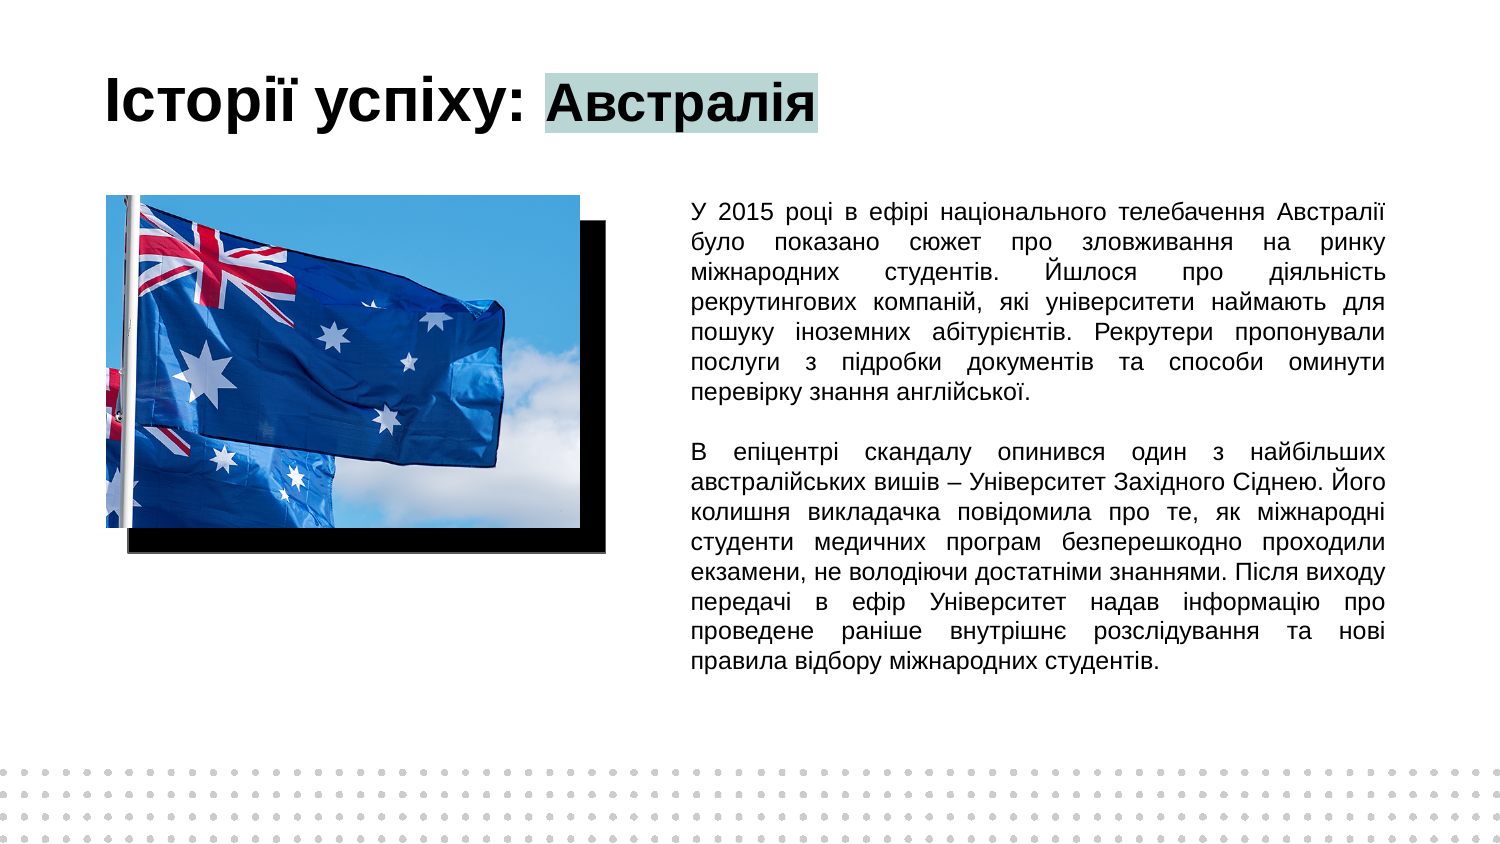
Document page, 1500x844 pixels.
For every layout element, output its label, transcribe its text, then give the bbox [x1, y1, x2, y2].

text_box [128, 220, 606, 554]
picture [0, 756, 1500, 844]
text_box У 2015 році в ефірі національного телебачення Австралії було показано сюжет про зловживання на ринку міжнародних студентів. Йшлося про діяльність рекрутингових компаній, які університети наймають для пошуку іноземних абітурієнтів. Рекрутери пропонували послуги з підробки документів та способи оминути перевірку знання англійської. В епіцентрі скандалу опинився один з найбільших австралійських вишів – Університет Західного Сіднею. Його колишня викладачка повідомила про те, як міжнародні студенти медичних програм безперешкодно проходили екзамени, не володіючи достатніми знаннями. Після виходу передачі в ефір Університет надав інформацію про проведене раніше внутрішнє розслідування та нові правила відбору міжнародних студентів. [675, 180, 1402, 750]
picture [106, 195, 580, 528]
title Історії успіху: Австралія [89, 32, 1116, 113]
